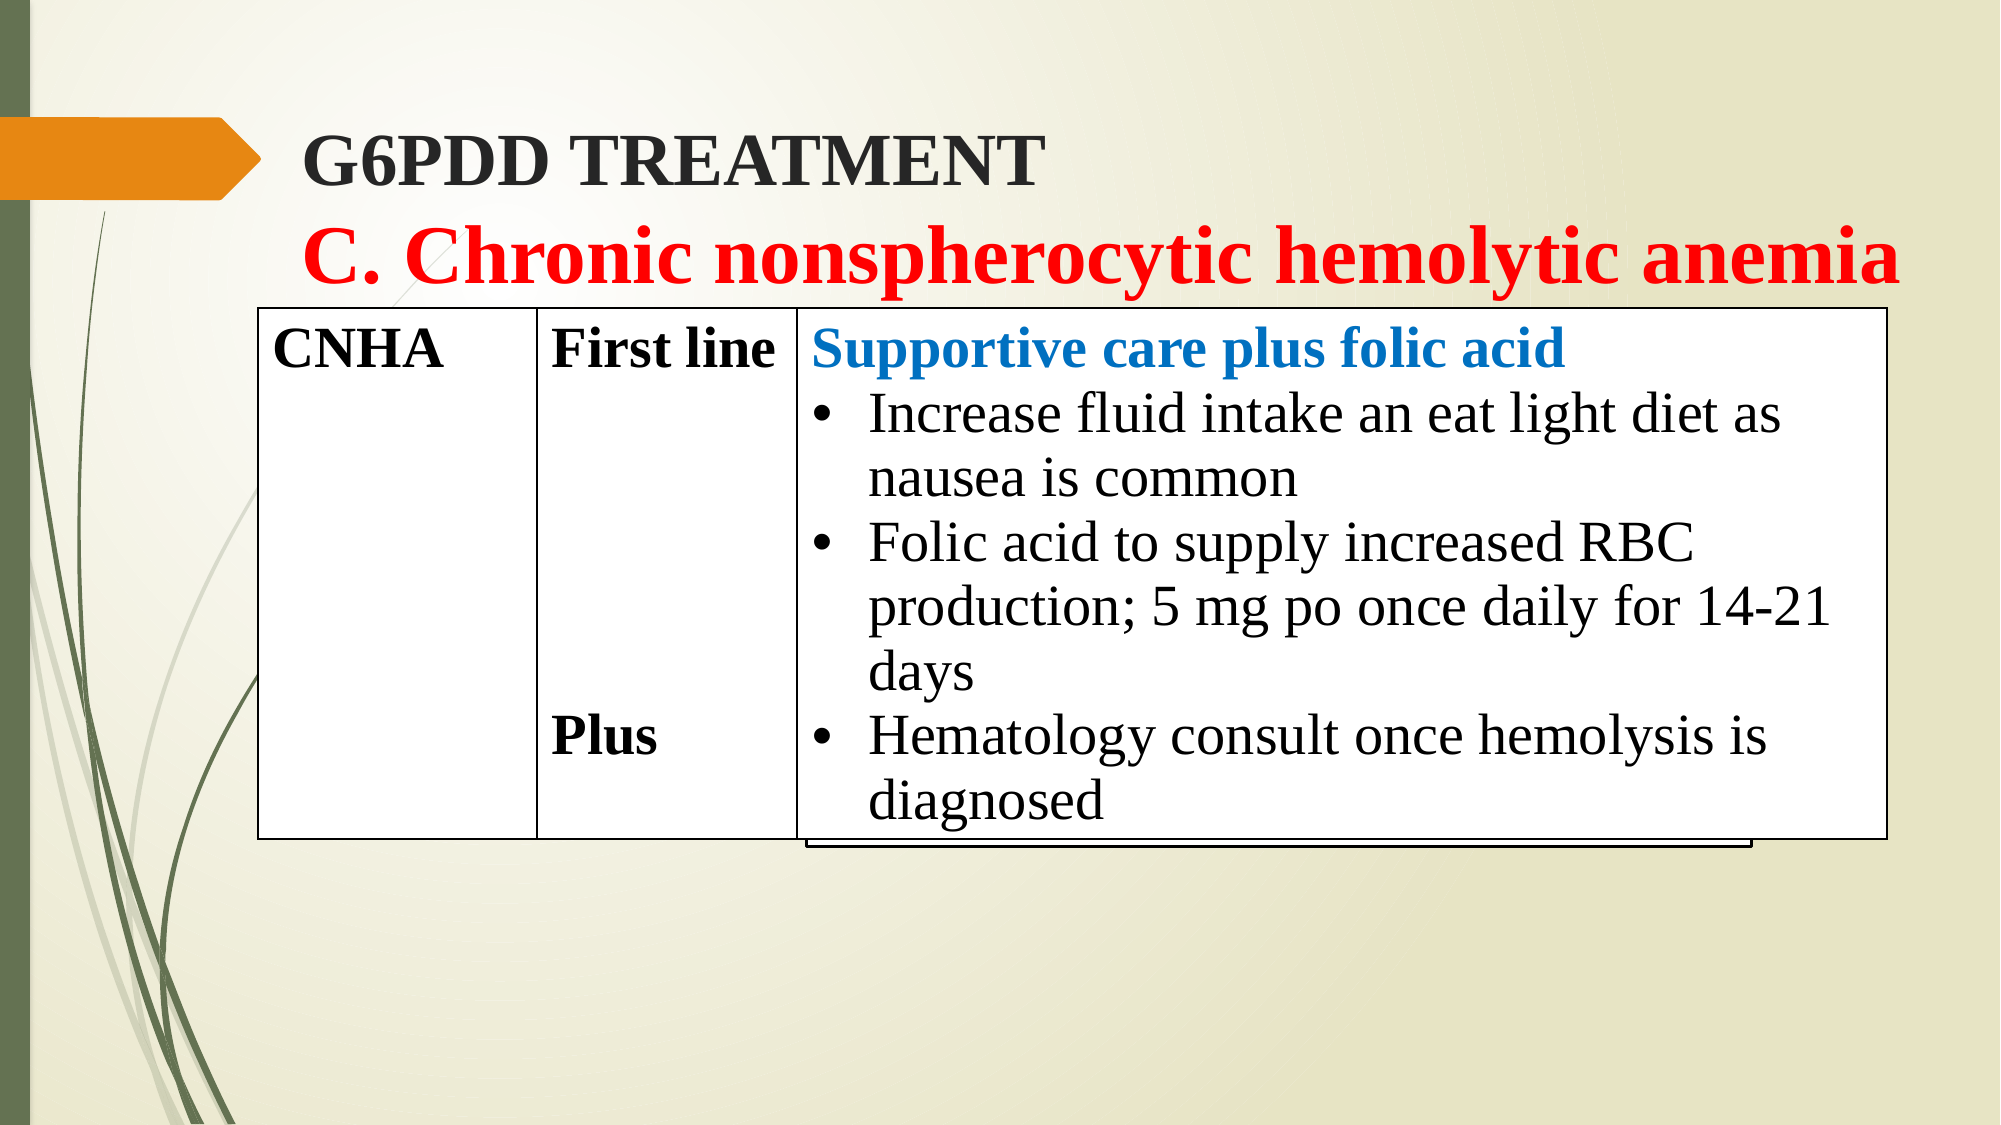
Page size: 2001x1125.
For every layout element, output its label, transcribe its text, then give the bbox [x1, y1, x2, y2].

table_header Supportive care plus folic acid Increase fluid intake an eat light diet as nausea is common Folic acid to supply increased RBC production; 5 mg po once daily for 14-21 days Hematology consult once hemolysis is diagnosed [798, 309, 1886, 838]
table_header First line Plus [538, 309, 796, 838]
title G6PDD TREATMENT C. Chronic nonspherocytic hemolytic anemia [286, 102, 1973, 313]
table_header CNHA [259, 309, 536, 838]
text_box [805, 840, 1753, 848]
